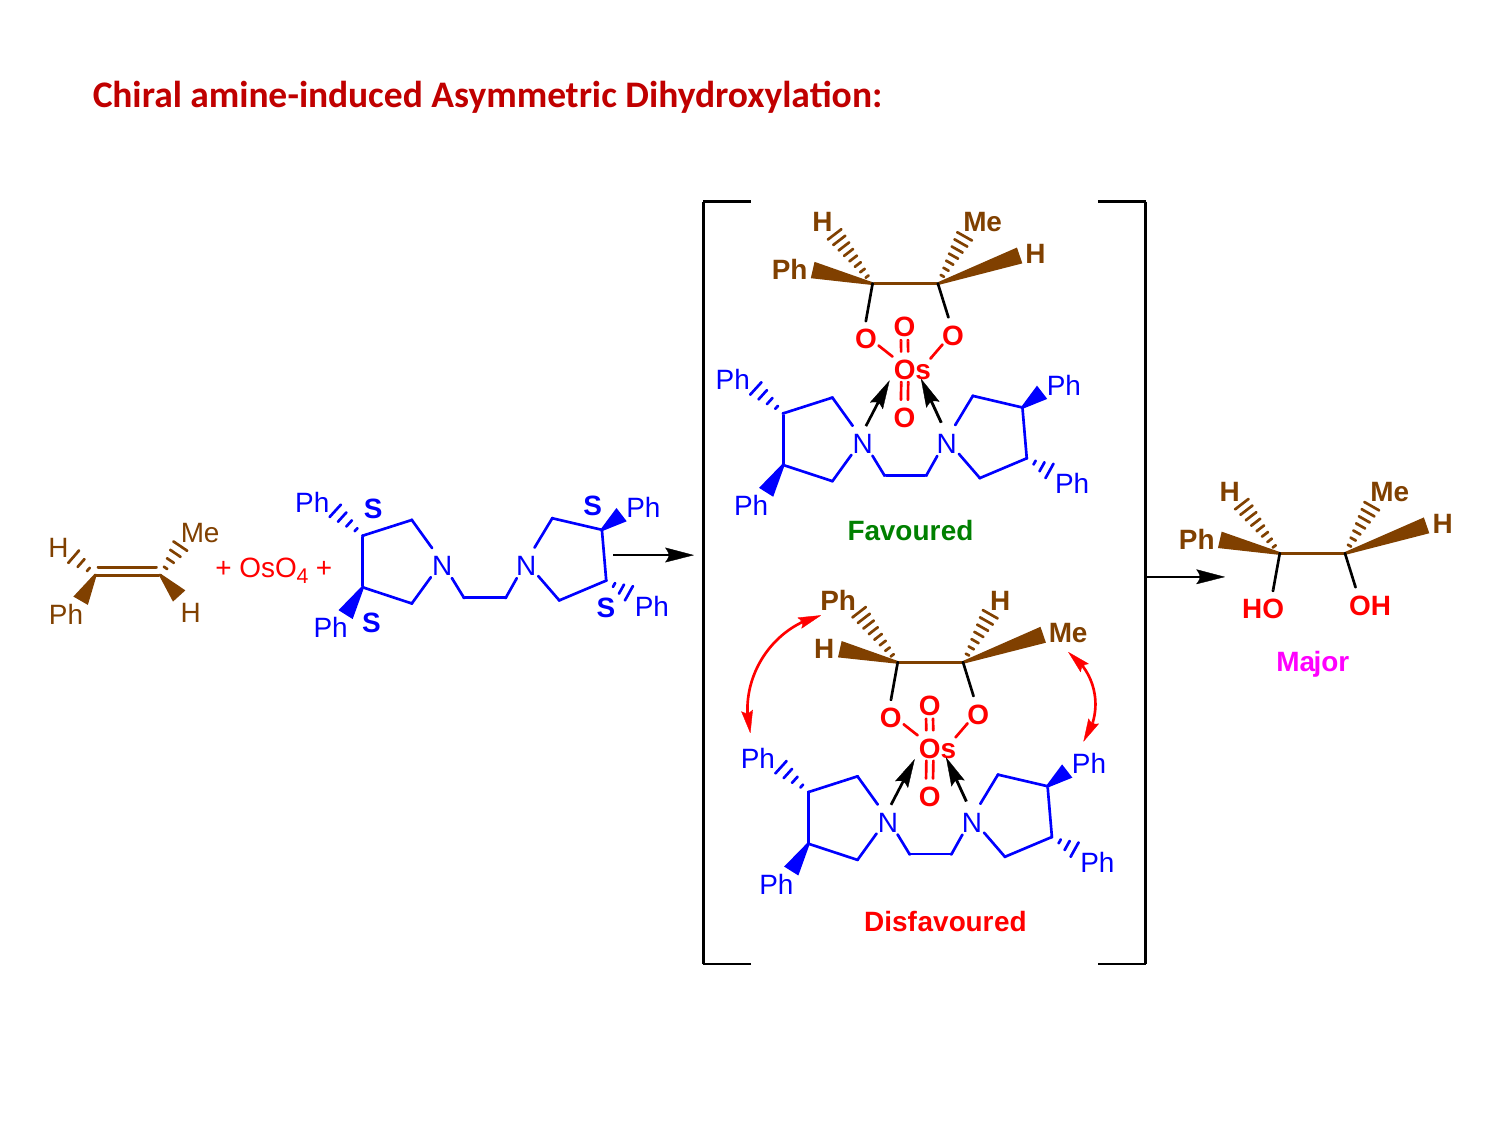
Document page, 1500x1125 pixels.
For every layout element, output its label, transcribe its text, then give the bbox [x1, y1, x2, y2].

text_box Chiral amine-induced Asymmetric Dihydroxylation: [78, 62, 899, 123]
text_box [42, 196, 1463, 976]
